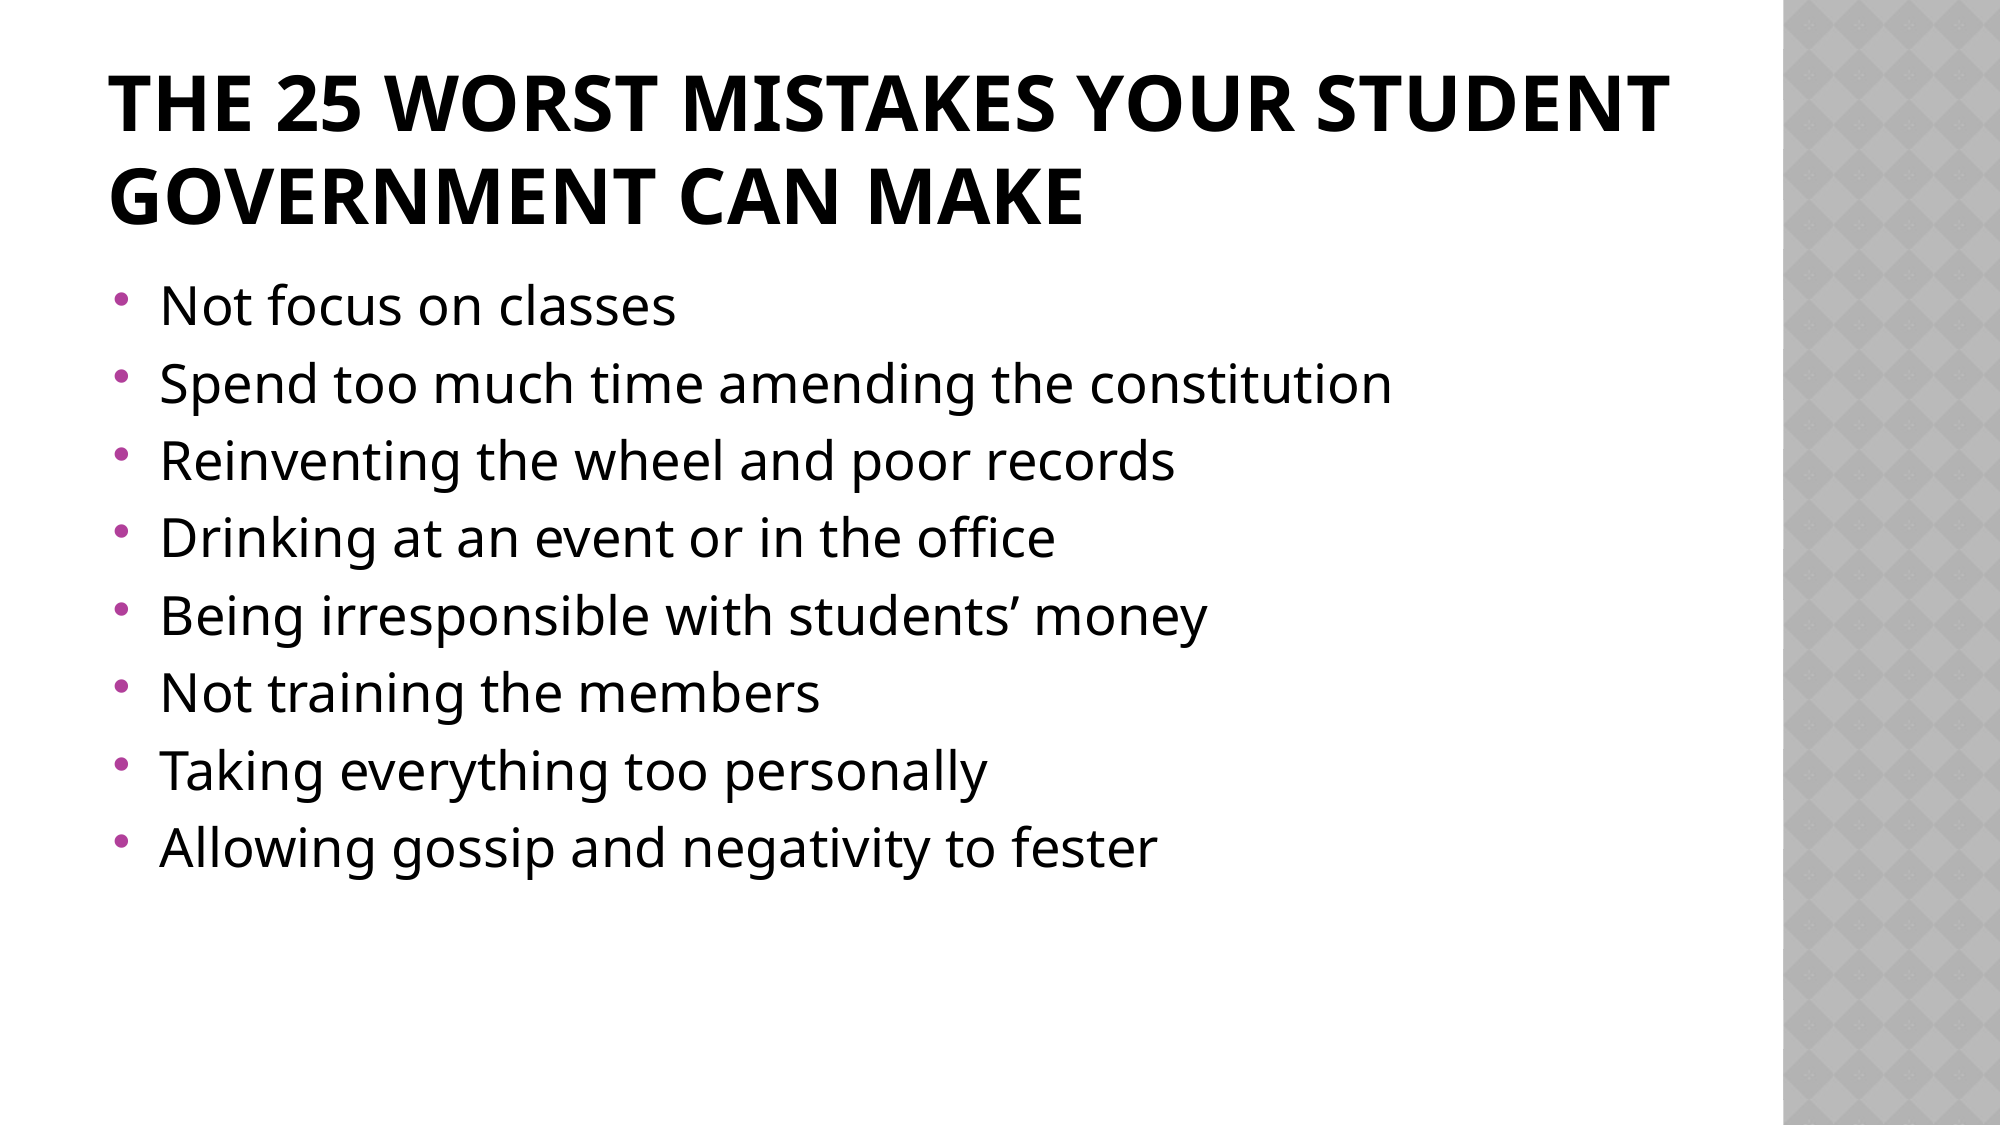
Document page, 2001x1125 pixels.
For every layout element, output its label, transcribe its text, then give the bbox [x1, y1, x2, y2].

list Not focus on classes Spend too much time amending the constitution Reinventing the wheel and poor records Drinking at an event or in the office Being irresponsible with students’ money Not training the members Taking everything too personally Allowing gossip and negativity to fester [99, 264, 1684, 1059]
title The 25 Worst Mistakes Your Student Government Can Make [99, 52, 1684, 240]
